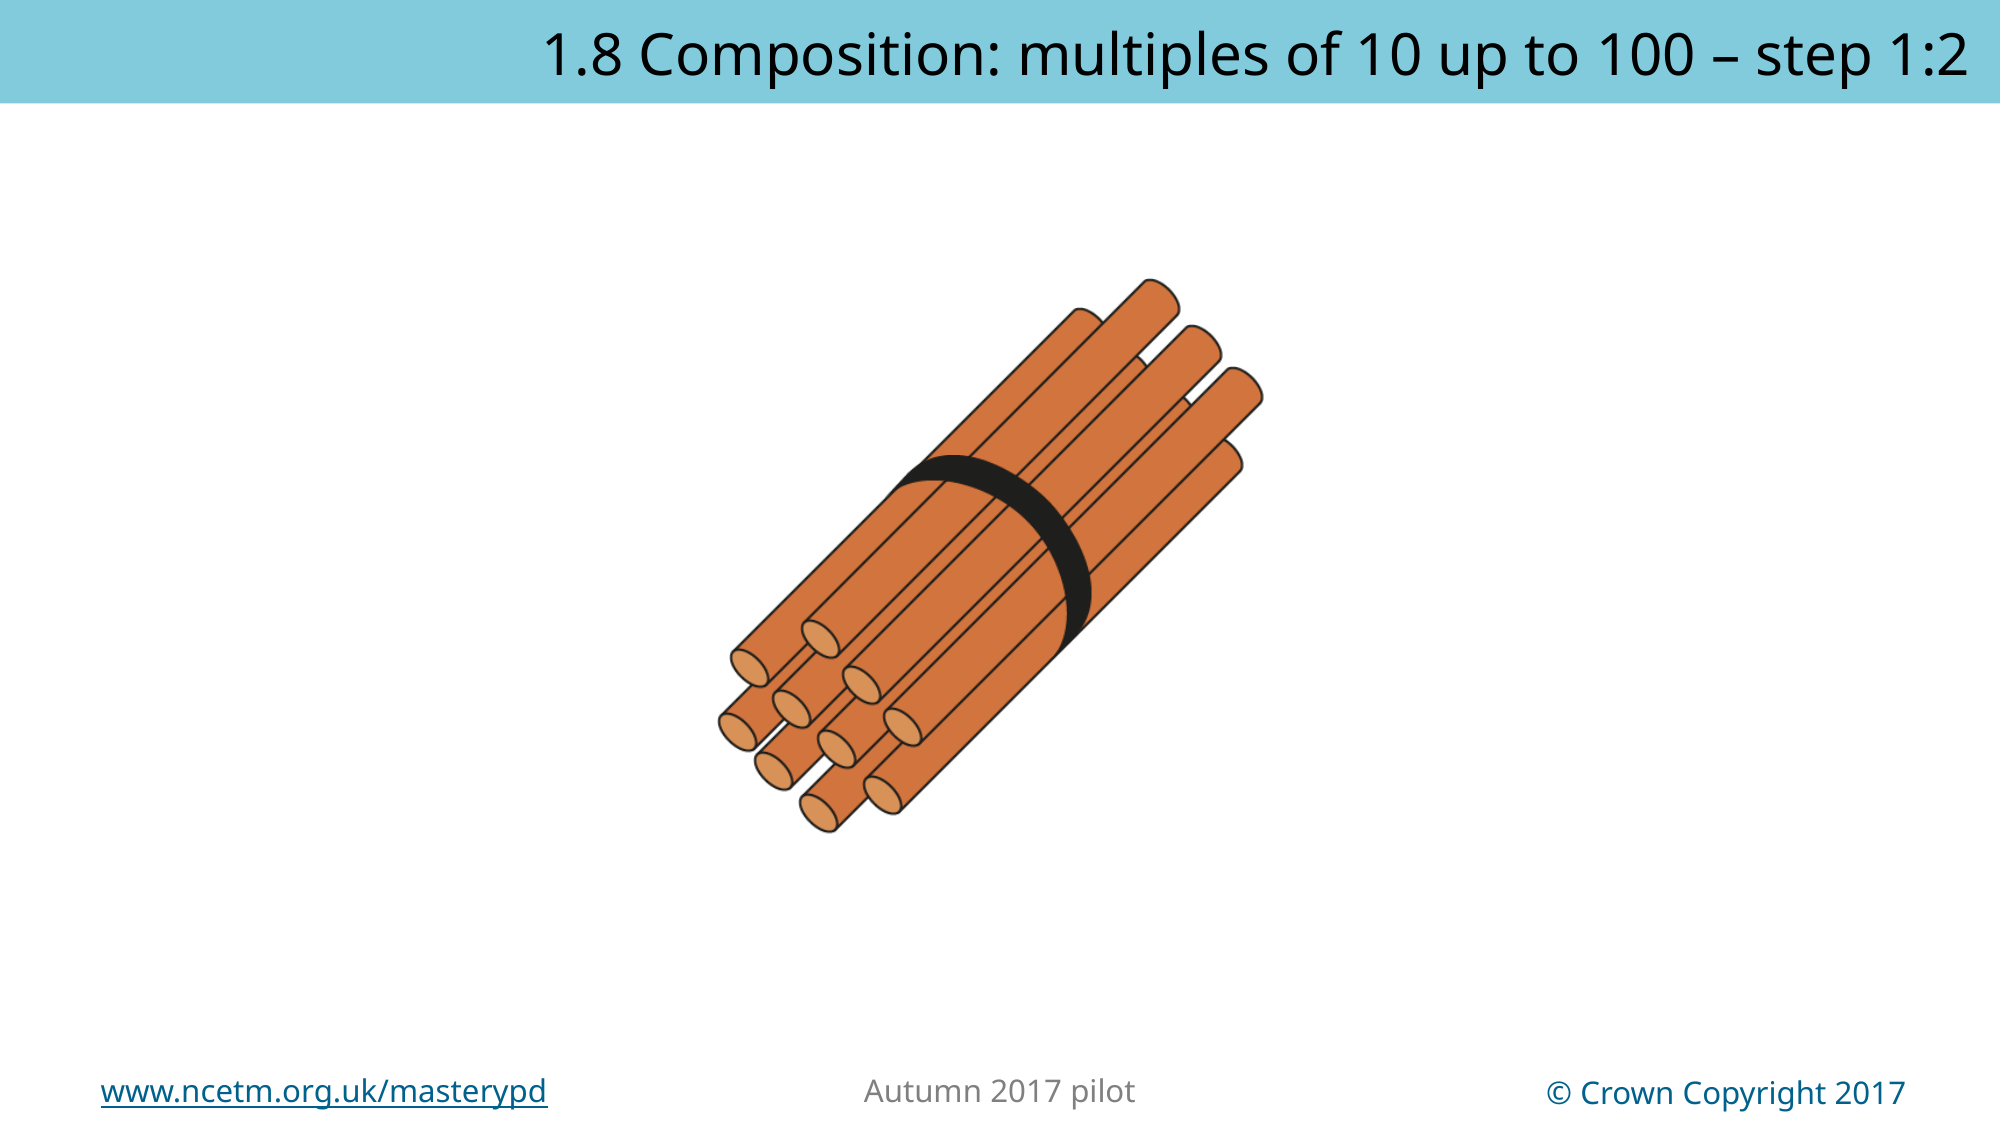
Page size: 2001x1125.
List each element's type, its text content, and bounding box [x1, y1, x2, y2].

list 1.8 Composition: multiples of 10 up to 100 – step 1:2 [0, 0, 2000, 104]
picture [716, 278, 1272, 838]
